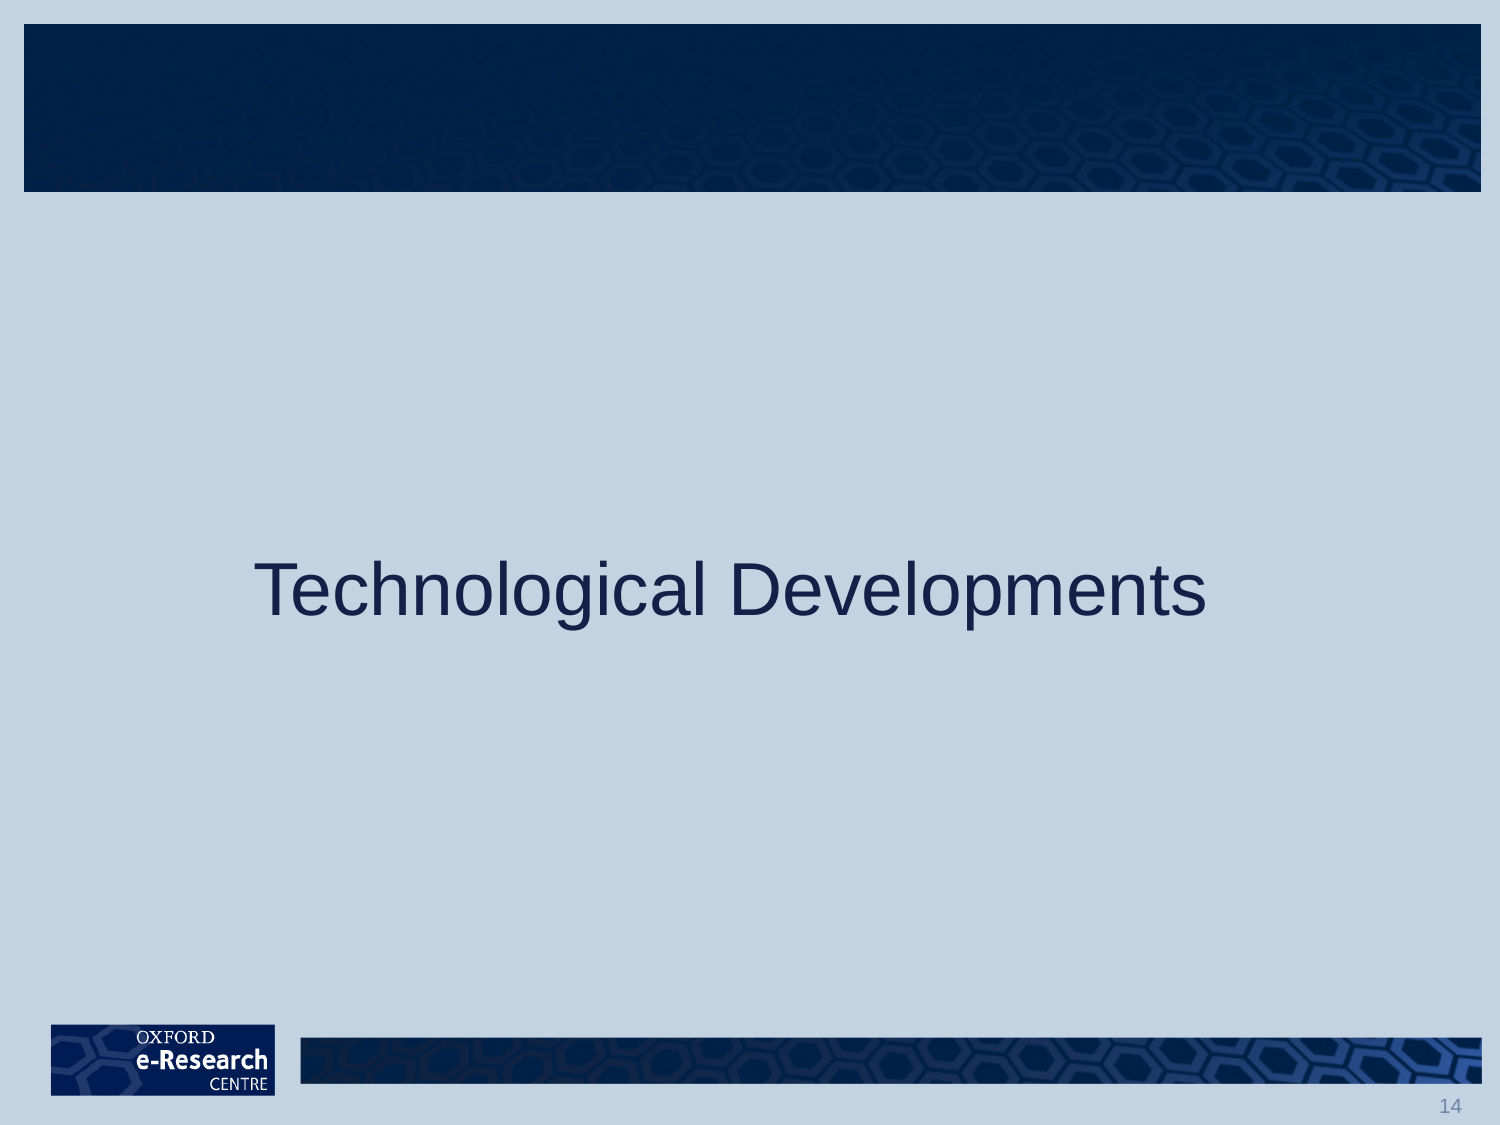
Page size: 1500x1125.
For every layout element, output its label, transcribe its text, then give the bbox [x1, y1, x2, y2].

picture [301, 1038, 1481, 1083]
picture [50, 1024, 275, 1096]
picture [24, 24, 1481, 192]
list Technological Developments [61, 462, 1401, 709]
